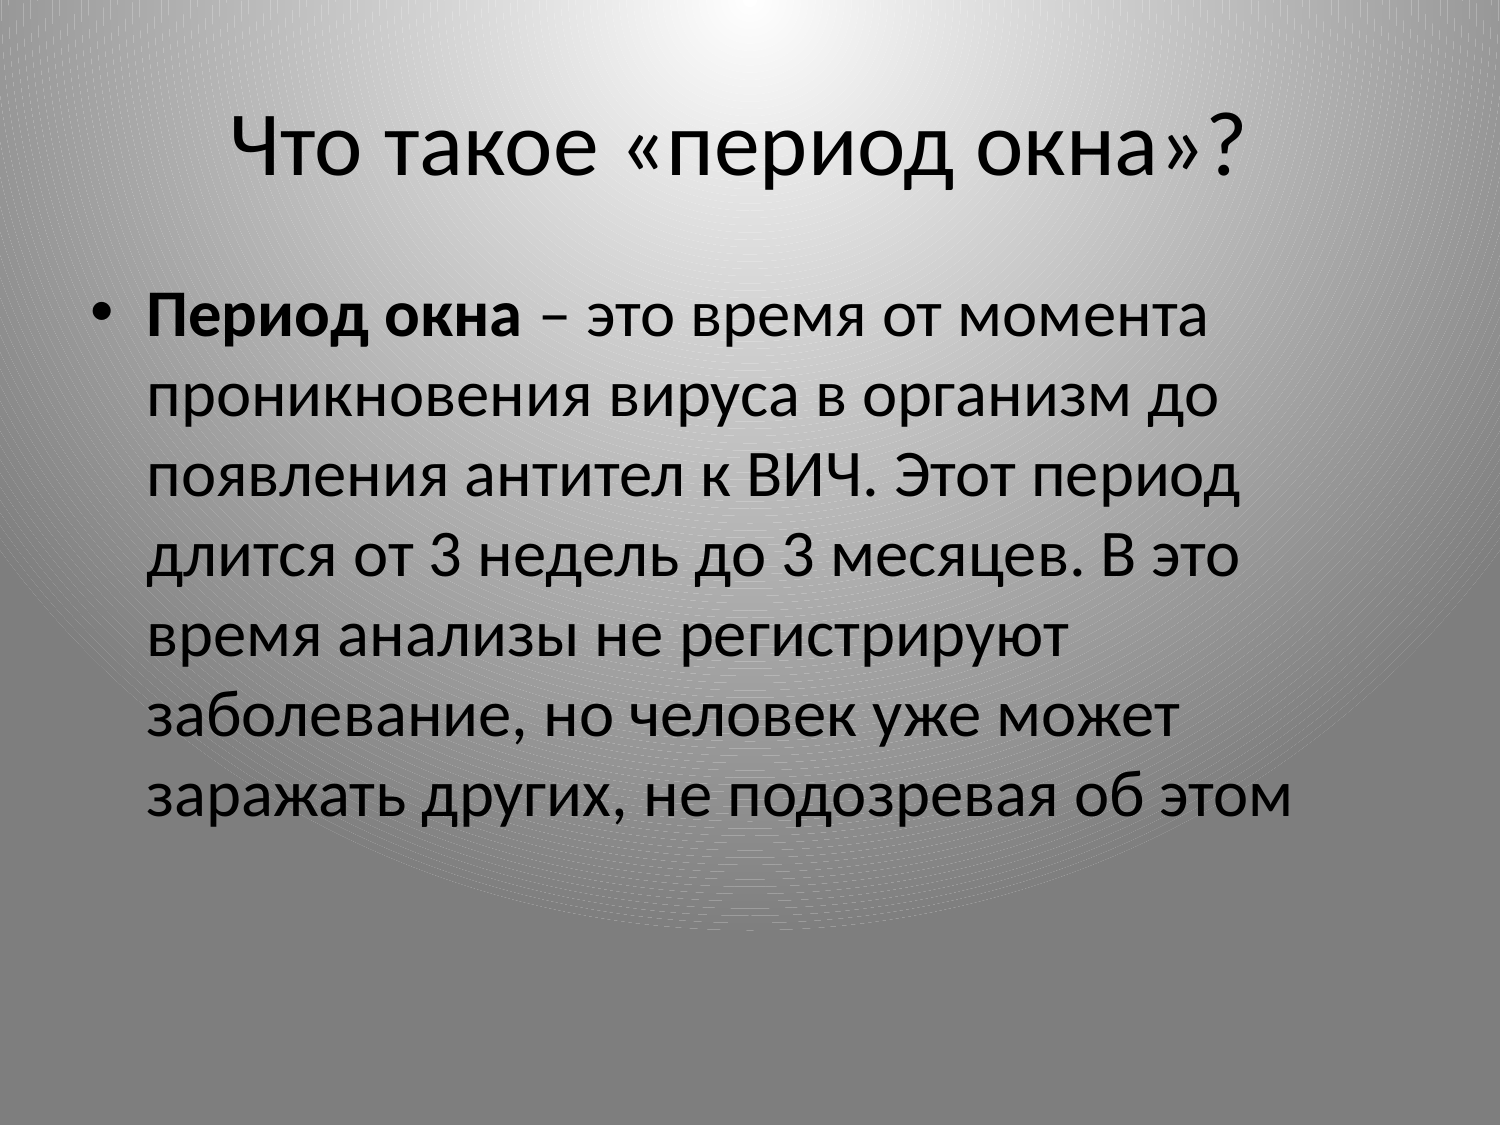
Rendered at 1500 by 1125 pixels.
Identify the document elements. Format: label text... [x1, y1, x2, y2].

list Период окна – это время от момента проникновения вируса в организм до появления антител к ВИЧ. Этот период длится от 3 недель до 3 месяцев. В это время анализы не регистрируют заболевание, но человек уже может заражать других, не подозревая об этом [75, 262, 1425, 1005]
title Что такое «период окна»? [75, 45, 1425, 233]
